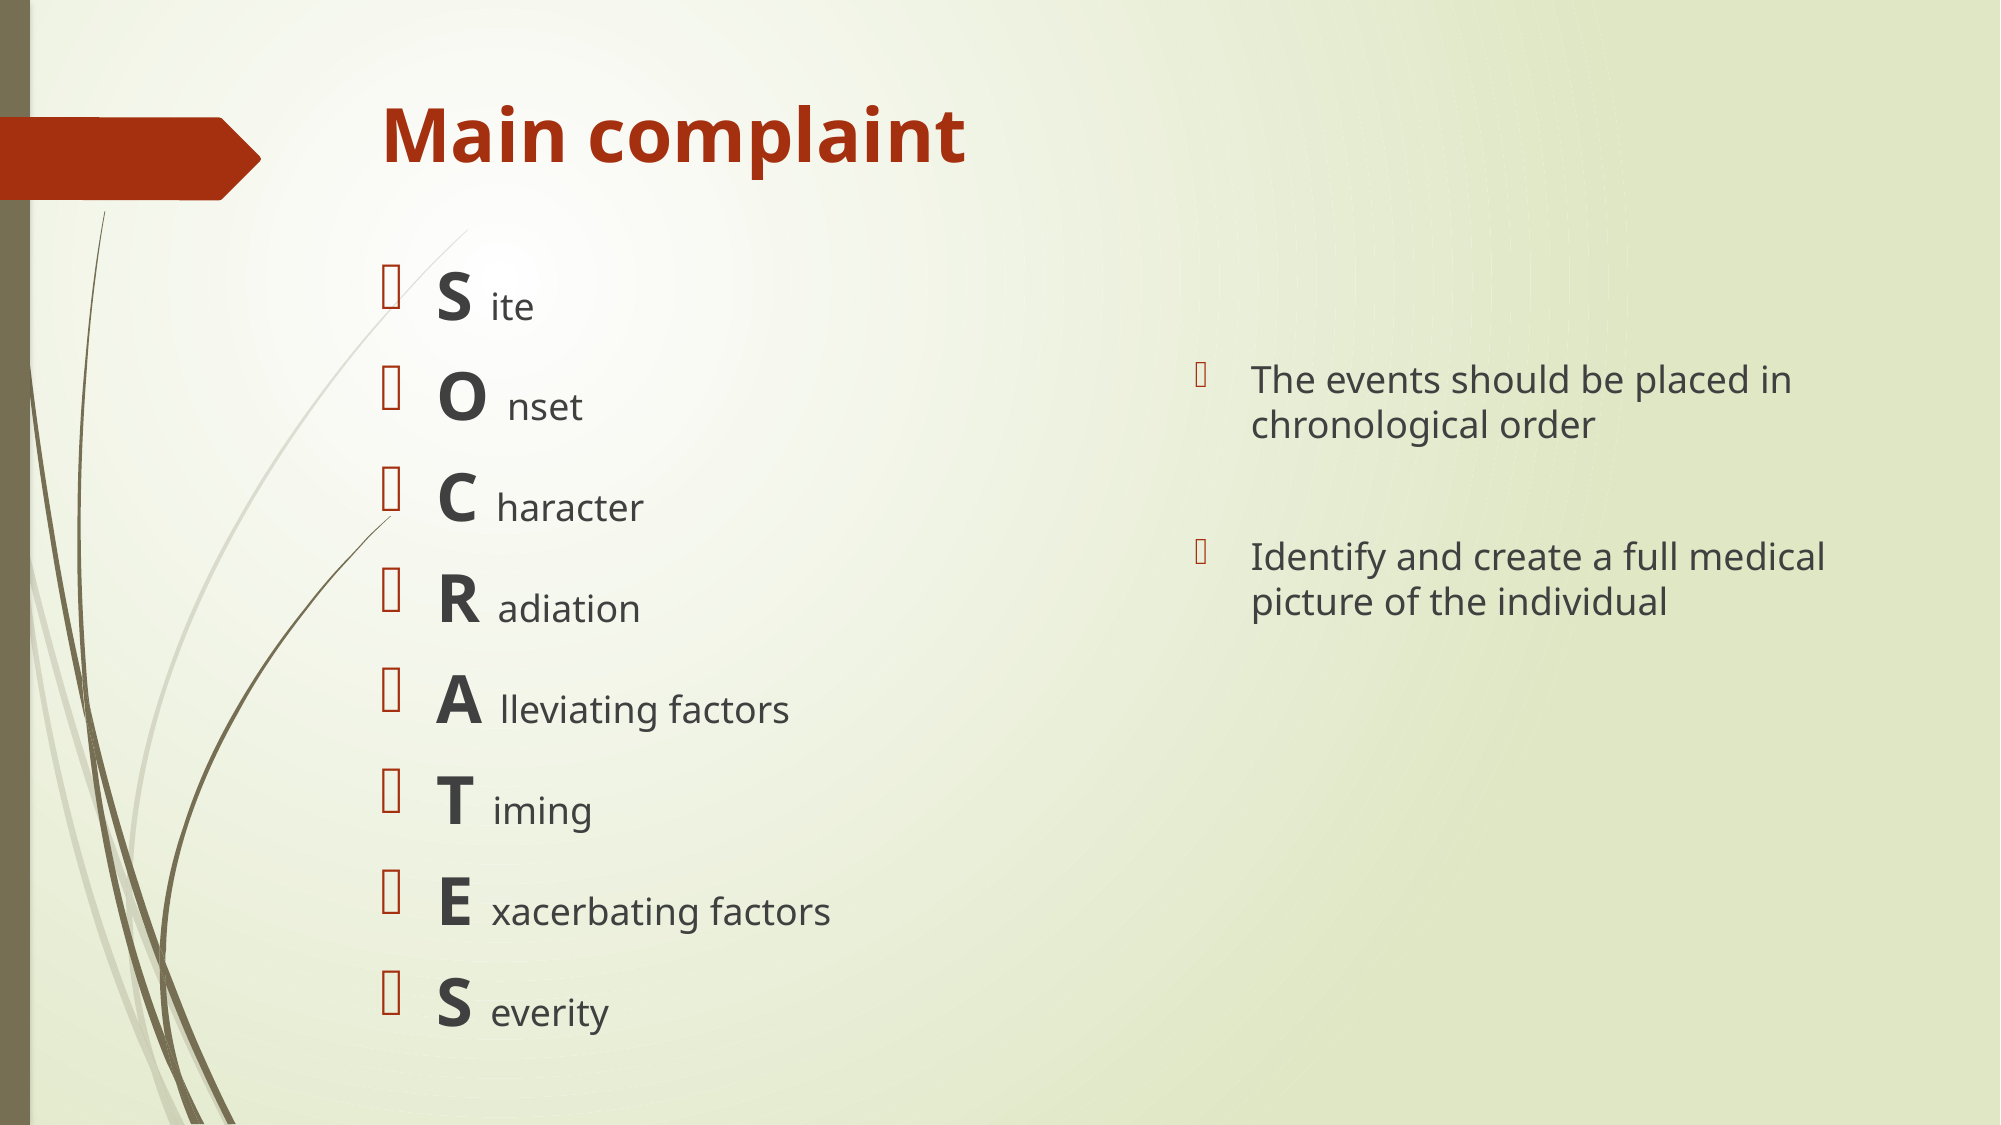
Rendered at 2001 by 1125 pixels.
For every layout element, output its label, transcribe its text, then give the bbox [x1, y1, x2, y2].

list S ite O nset C haracter R adiation A lleviating factors T iming E xacerbating factors S everity [365, 245, 1163, 1072]
title Main complaint [365, 80, 2000, 203]
list The events should be placed in chronological order Identify and create a full medical picture of the individual [1179, 348, 1888, 969]
